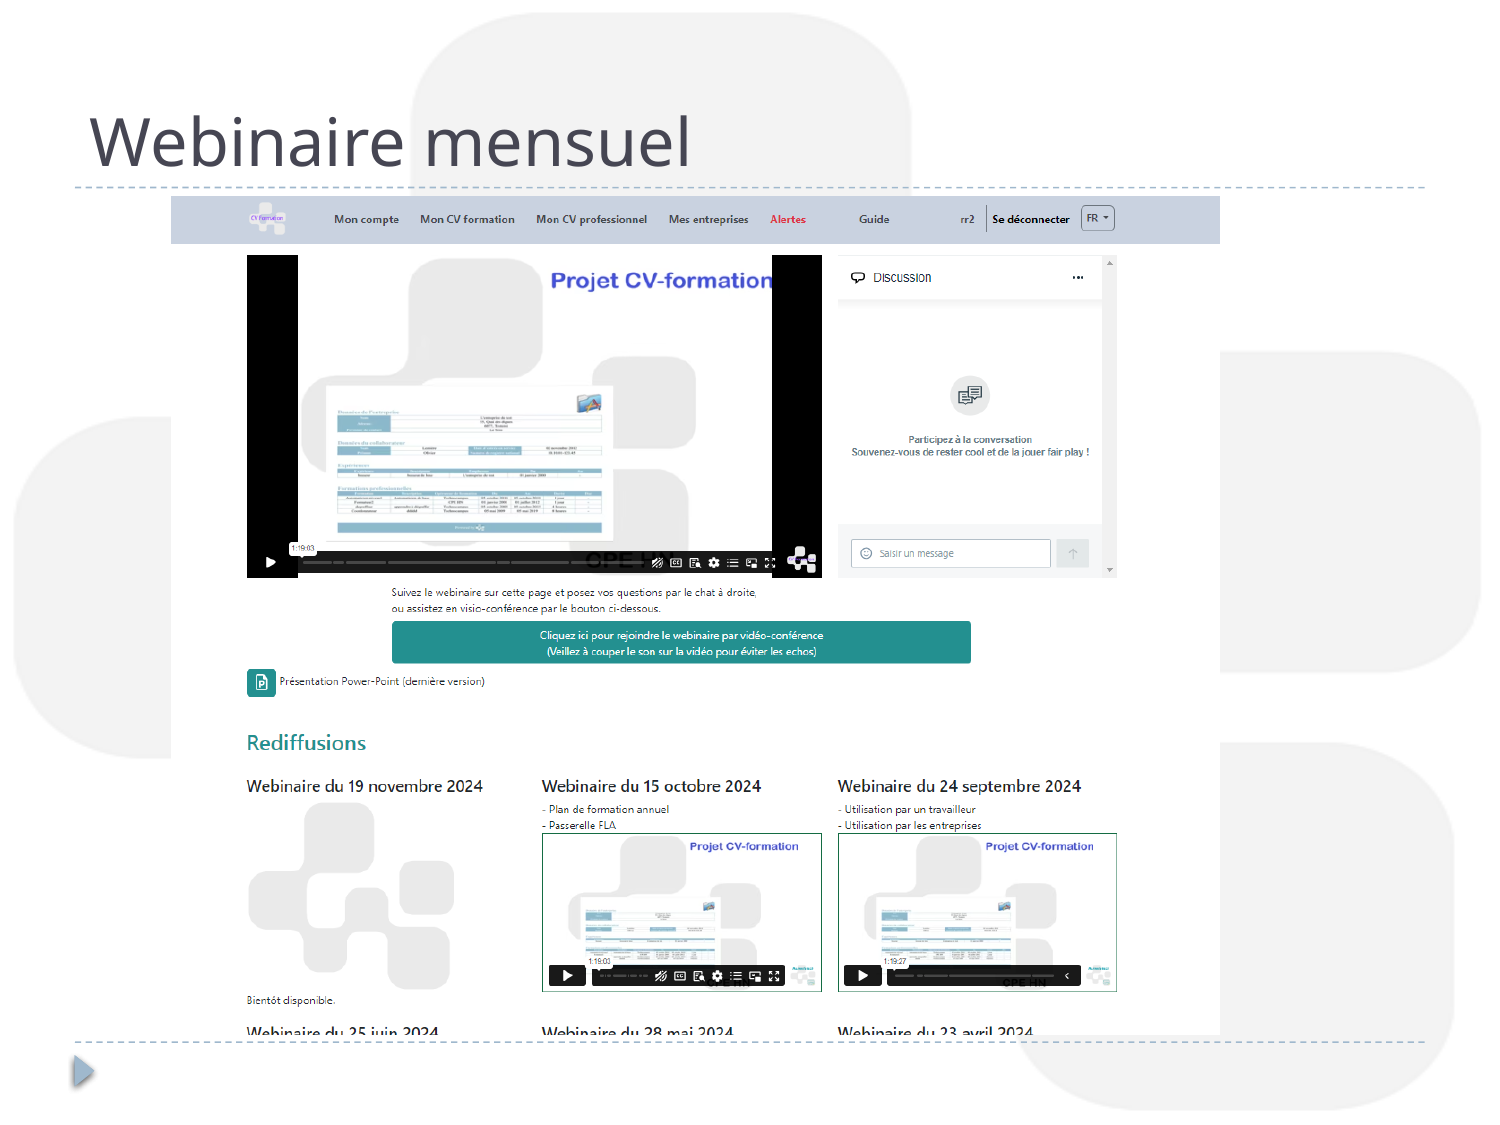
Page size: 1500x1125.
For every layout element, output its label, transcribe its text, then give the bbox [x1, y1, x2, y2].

title Webinaire mensuel [75, 37, 1425, 188]
picture [170, 195, 1220, 1035]
